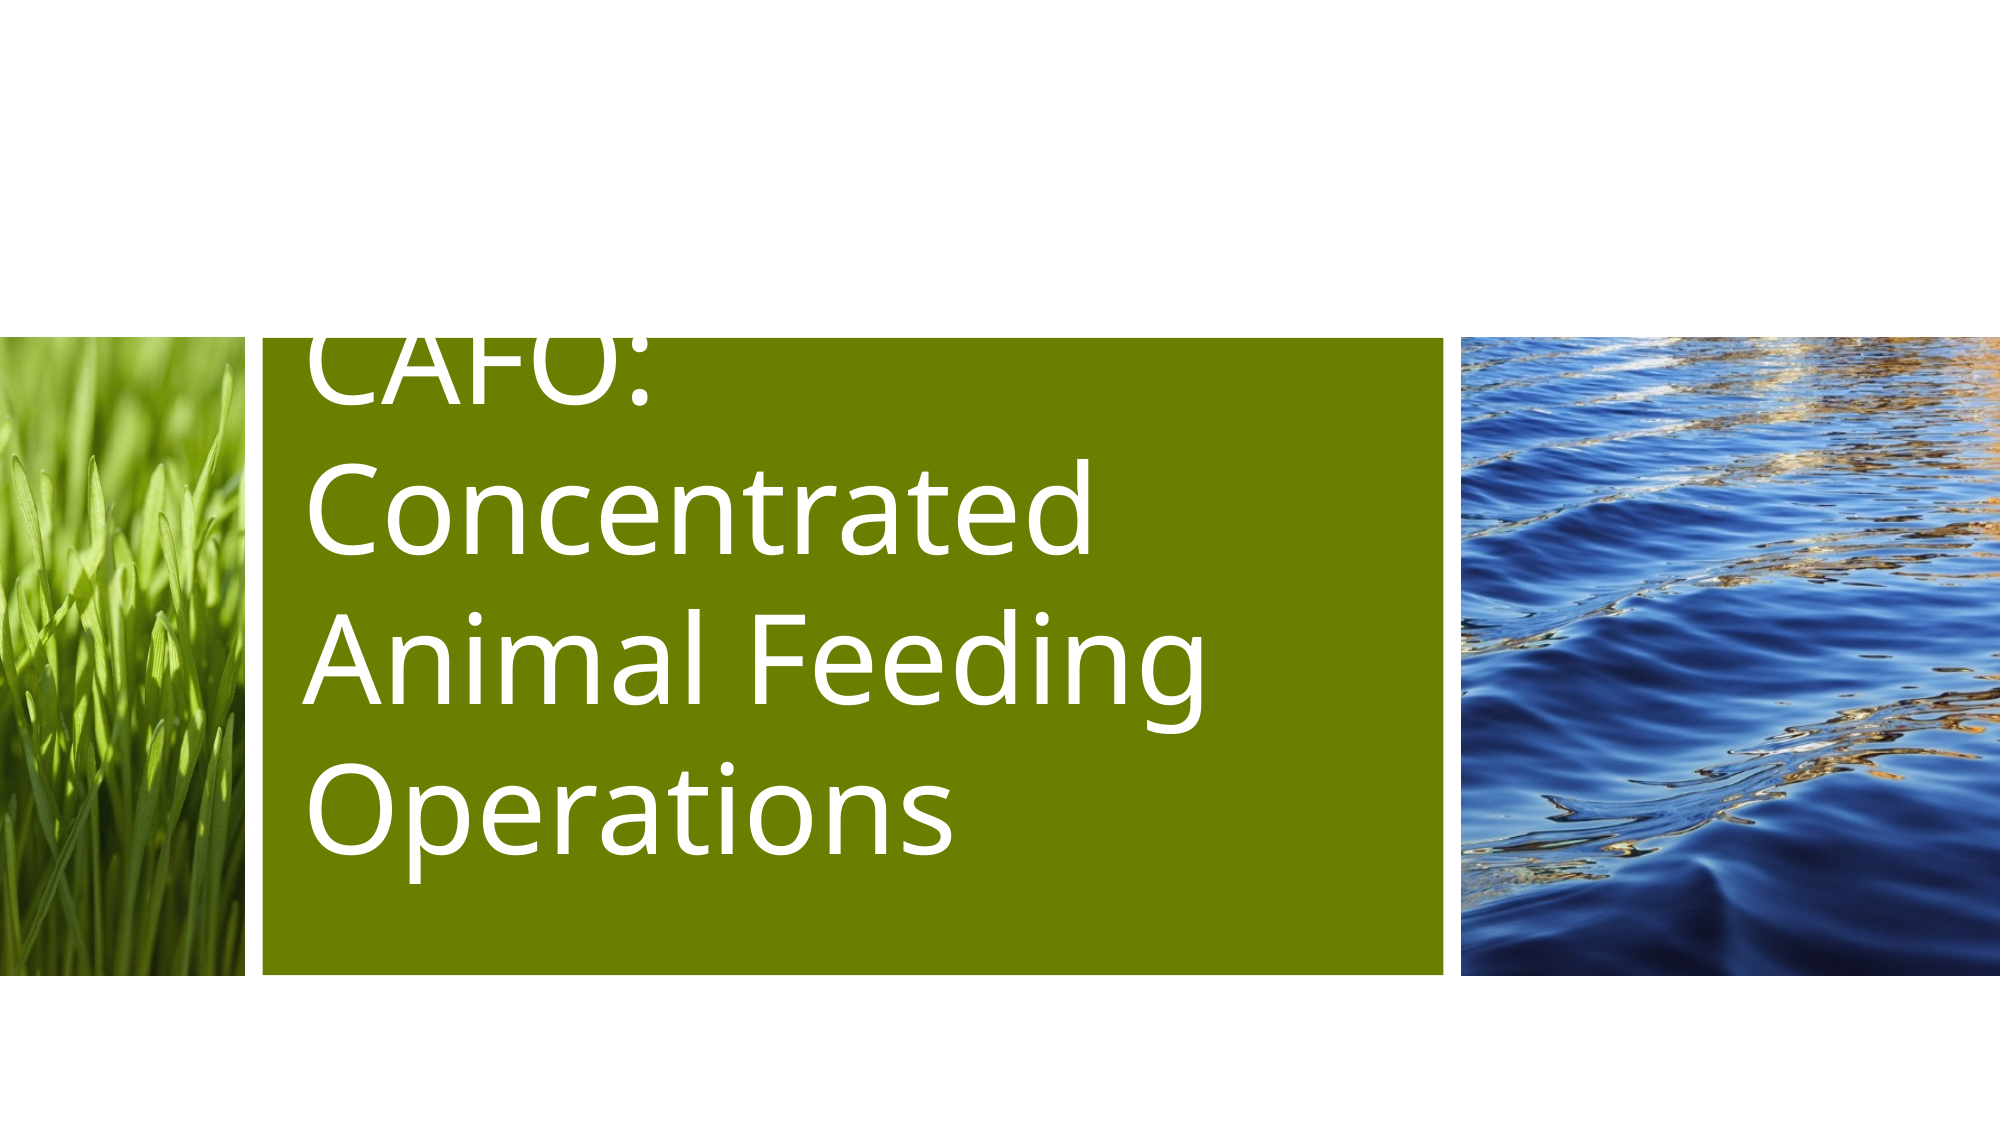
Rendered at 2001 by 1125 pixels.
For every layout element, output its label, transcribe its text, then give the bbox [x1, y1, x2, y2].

picture [0, 337, 245, 976]
picture [1461, 337, 2000, 976]
title CAFO: Concentrated Animal Feeding Operations [287, 371, 1428, 888]
